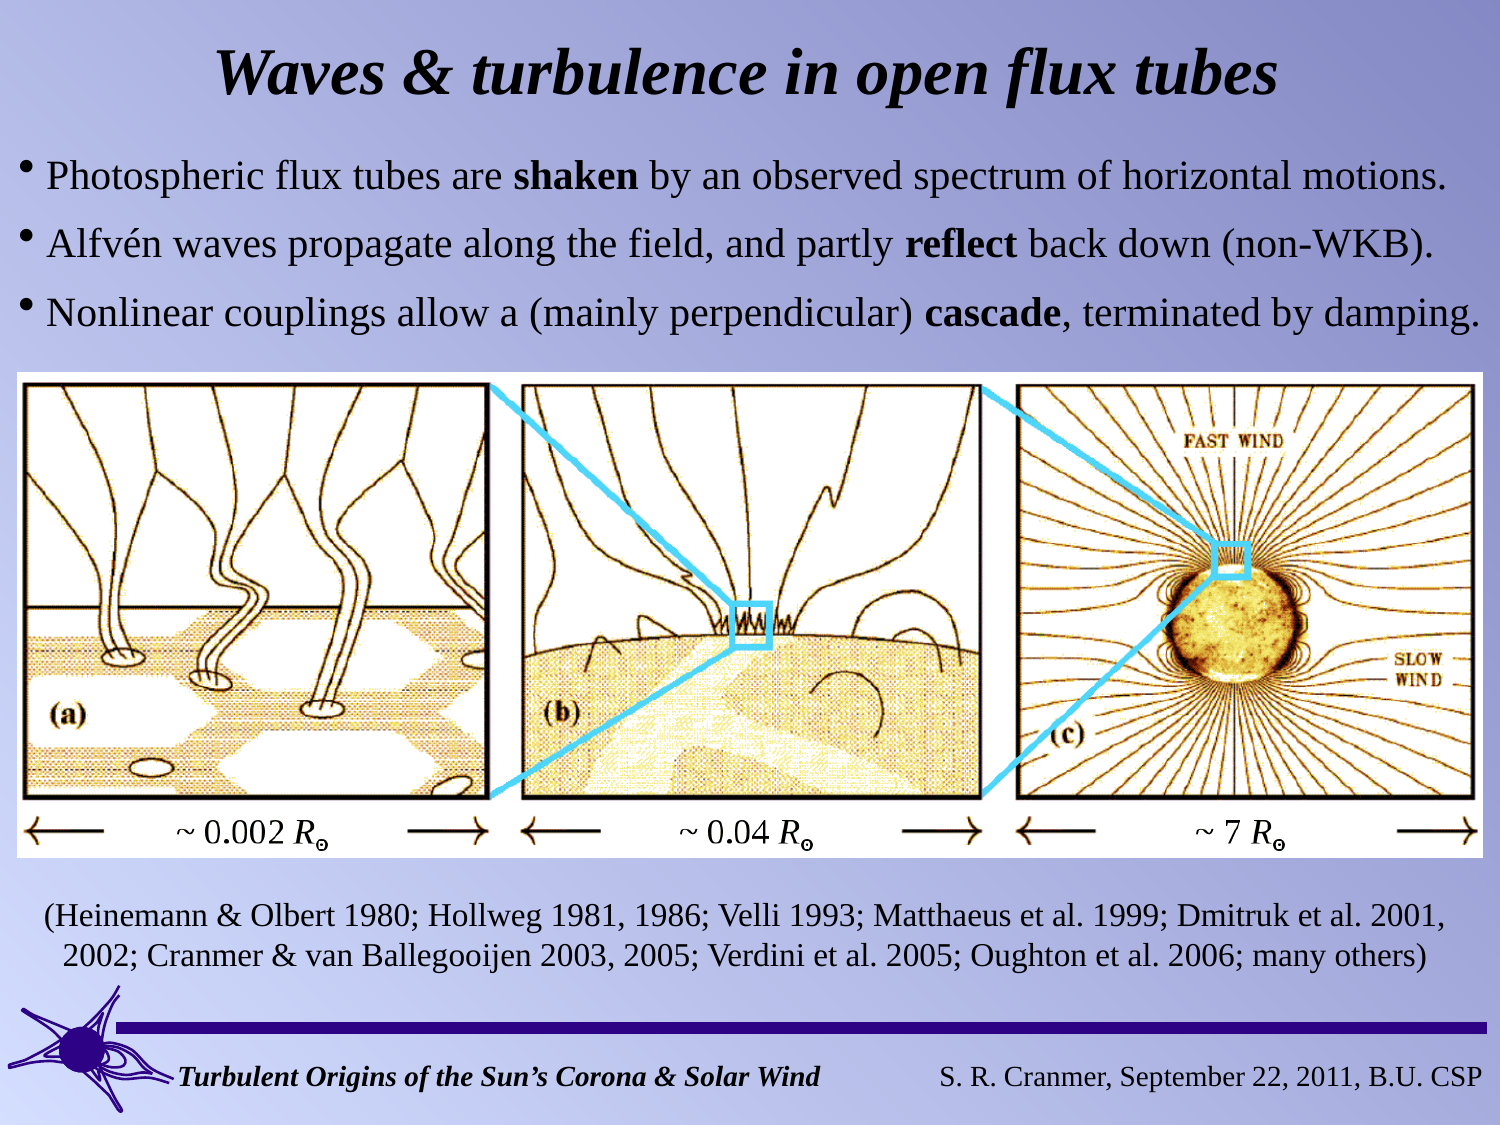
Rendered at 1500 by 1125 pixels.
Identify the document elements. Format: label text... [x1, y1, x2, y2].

title Waves & turbulence in open flux tubes [18, 10, 1476, 126]
text_box Photospheric flux tubes are shaken by an observed spectrum of horizontal motions. Alfvén waves propagate along the field, and partly reflect back down (non-WKB). Nonlinear couplings allow a (mainly perpendicular) cascade, terminated by damping. [10, 140, 1491, 343]
text_box (Heinemann & Olbert 1980; Hollweg 1981, 1986; Velli 1993; Matthaeus et al. 1999; Dmitruk et al. 2001, 2002; Cranmer & van Ballegooijen 2003, 2005; Verdini et al. 2005; Oughton et al. 2006; many others) [19, 886, 1458, 981]
picture [17, 371, 1483, 858]
